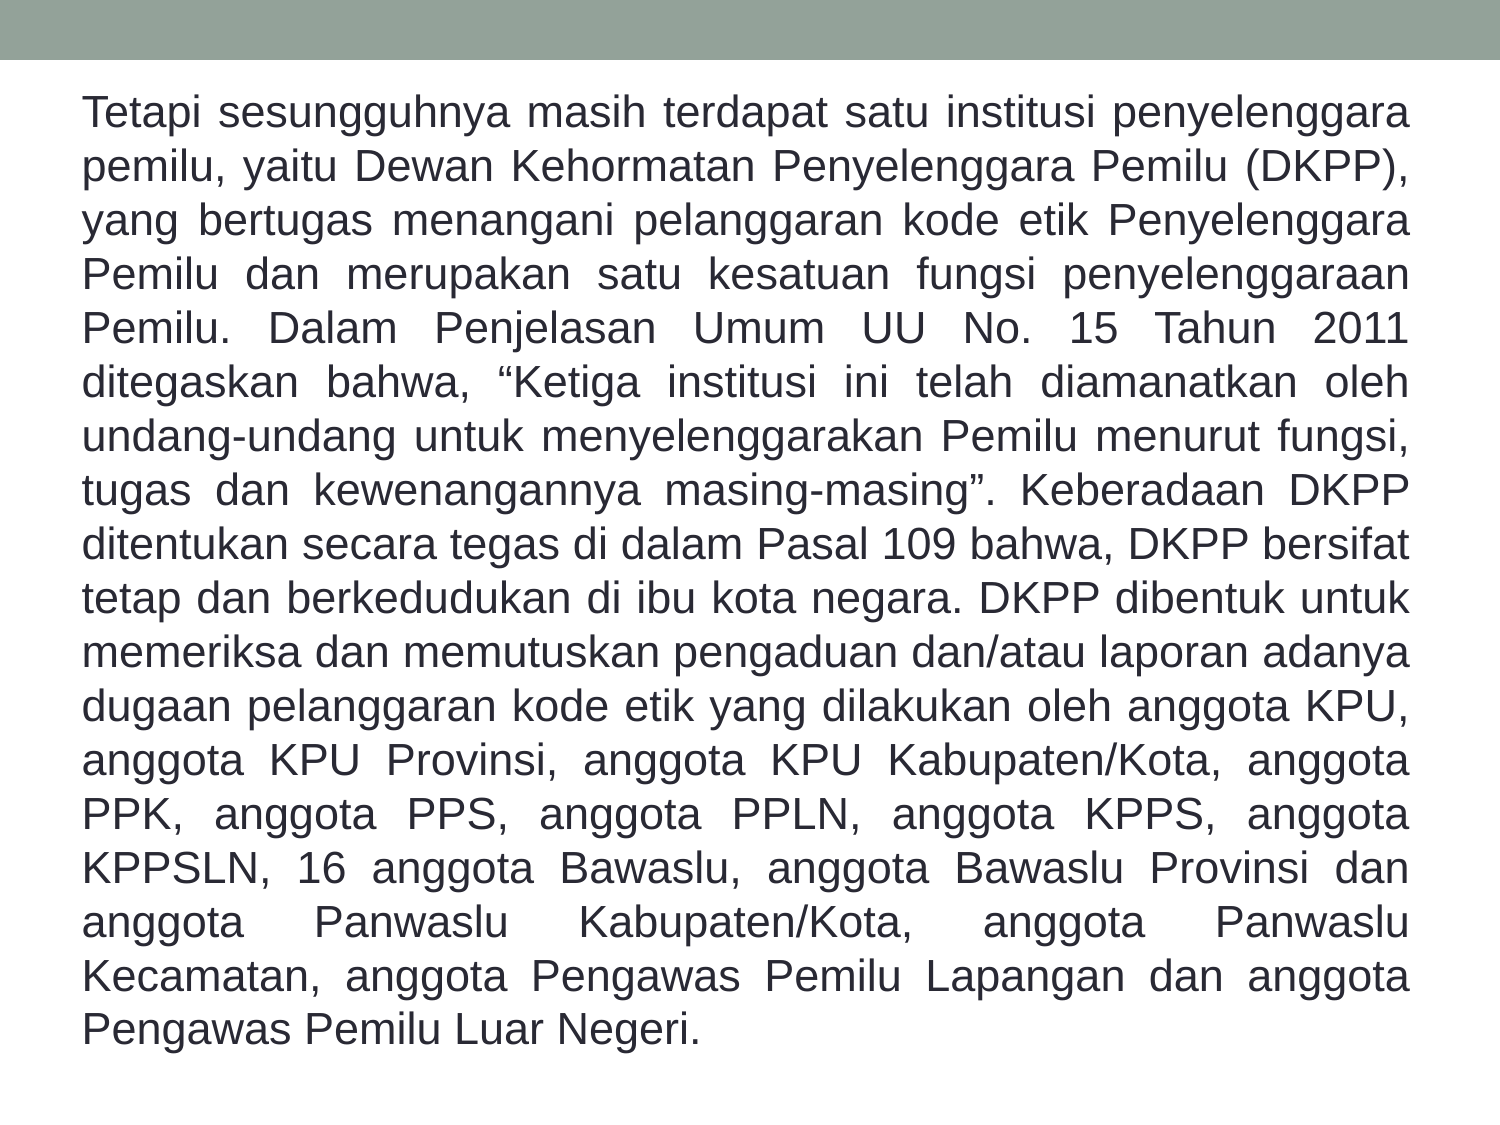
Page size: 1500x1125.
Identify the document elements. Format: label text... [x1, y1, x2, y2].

list Tetapi sesungguhnya masih terdapat satu institusi penyelenggara pemilu, yaitu Dewan Kehormatan Penyelenggara Pemilu (DKPP), yang bertugas menangani pelanggaran kode etik Penyelenggara Pemilu dan merupakan satu kesatuan fungsi penyelenggaraan Pemilu. Dalam Penjelasan Umum UU No. 15 Tahun 2011 ditegaskan bahwa, “Ketiga institusi ini telah diamanatkan oleh undang-undang untuk menyelenggarakan Pemilu menurut fungsi, tugas dan kewenangannya masing-masing”. Keberadaan DKPP ditentukan secara tegas di dalam Pasal 109 bahwa, DKPP bersifat tetap dan berkedudukan di ibu kota negara. DKPP dibentuk untuk memeriksa dan memutuskan pengaduan dan/atau laporan adanya dugaan pelanggaran kode etik yang dilakukan oleh anggota KPU, anggota KPU Provinsi, anggota KPU Kabupaten/Kota, anggota PPK, anggota PPS, anggota PPLN, anggota KPPS, anggota KPPSLN, 16 anggota Bawaslu, anggota Bawaslu Provinsi dan anggota Panwaslu Kabupaten/Kota, anggota Panwaslu Kecamatan, anggota Pengawas Pemilu Lapangan dan anggota Pengawas Pemilu Luar Negeri. [37, 75, 1425, 1063]
